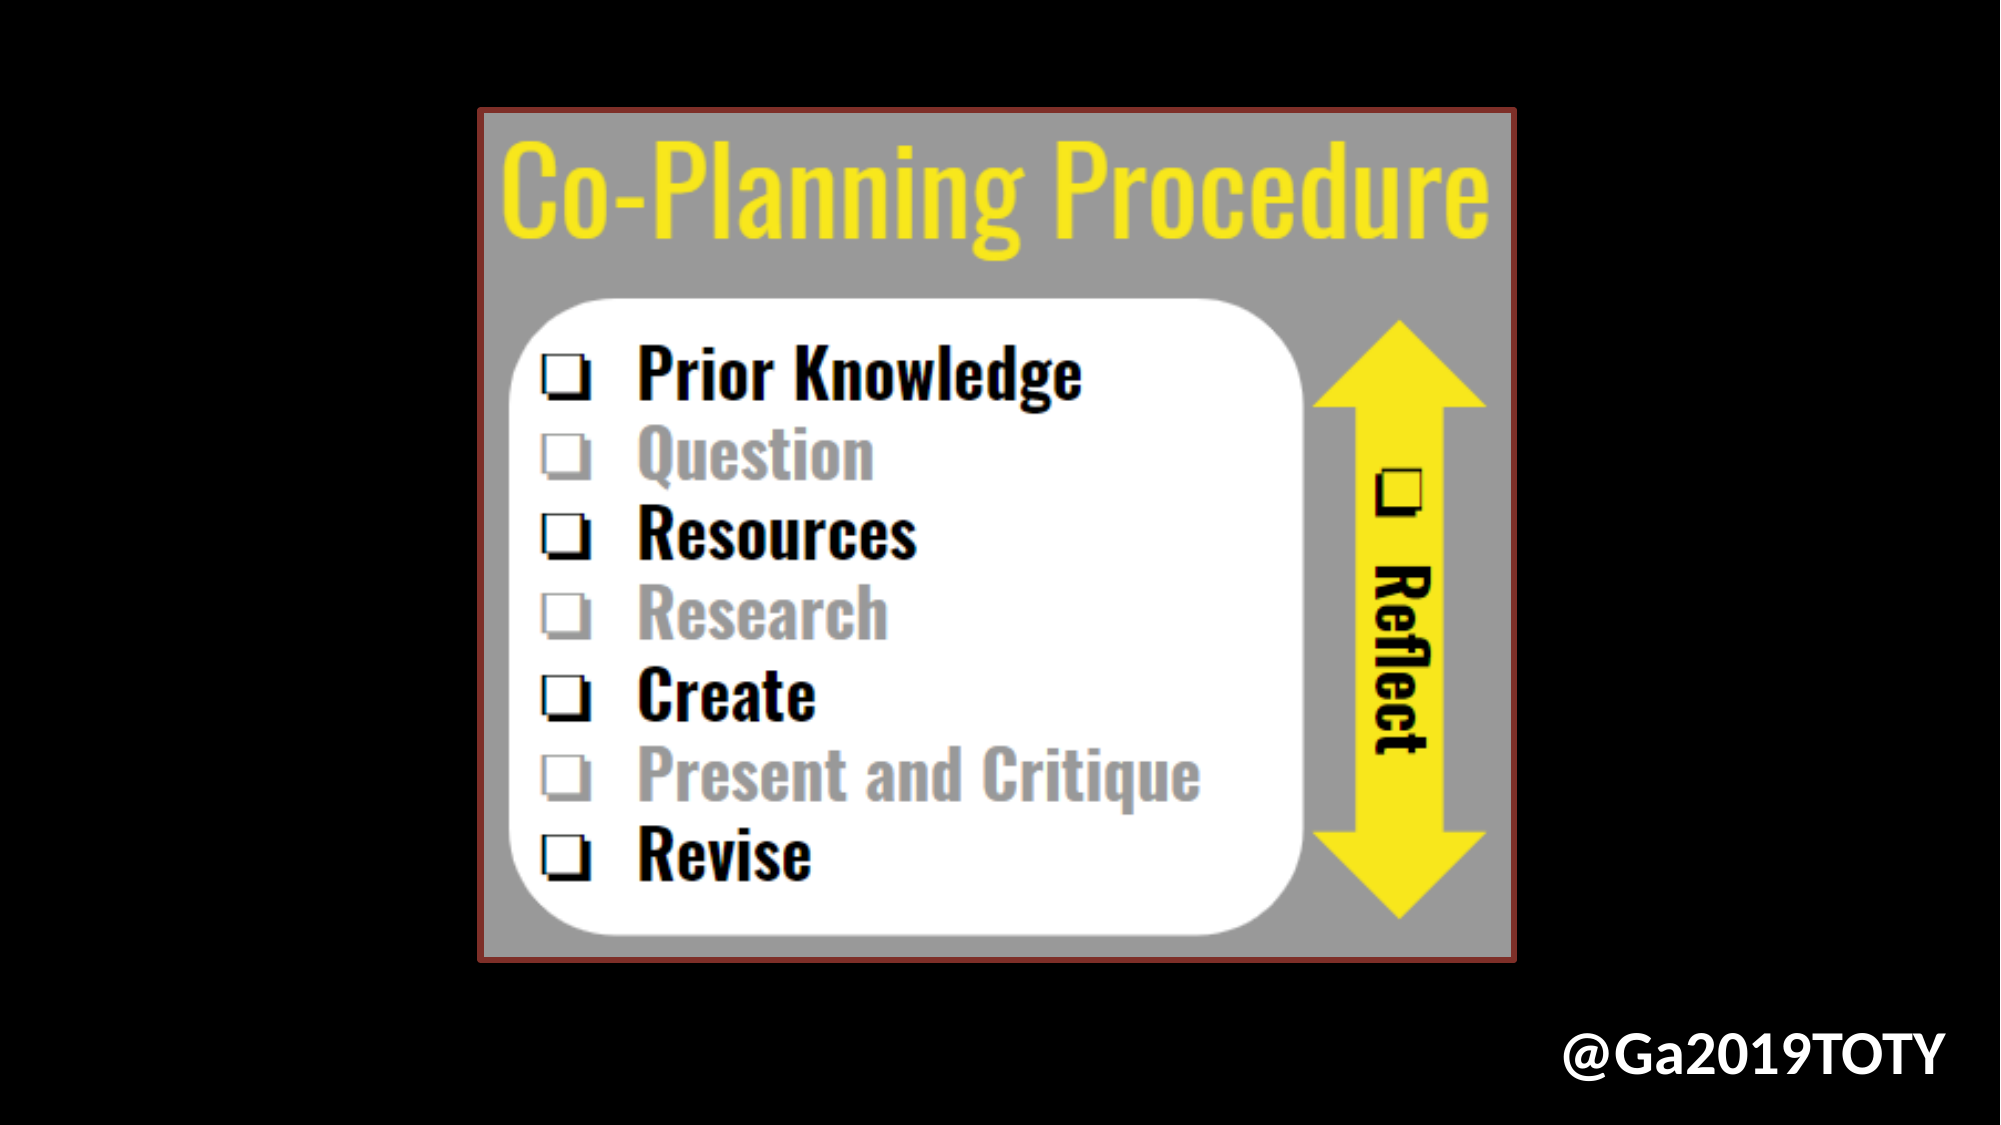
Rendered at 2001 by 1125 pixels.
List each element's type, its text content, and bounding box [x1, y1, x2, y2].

text_box @Ga2019TOTY [1543, 1004, 1962, 1095]
picture [483, 113, 1511, 957]
